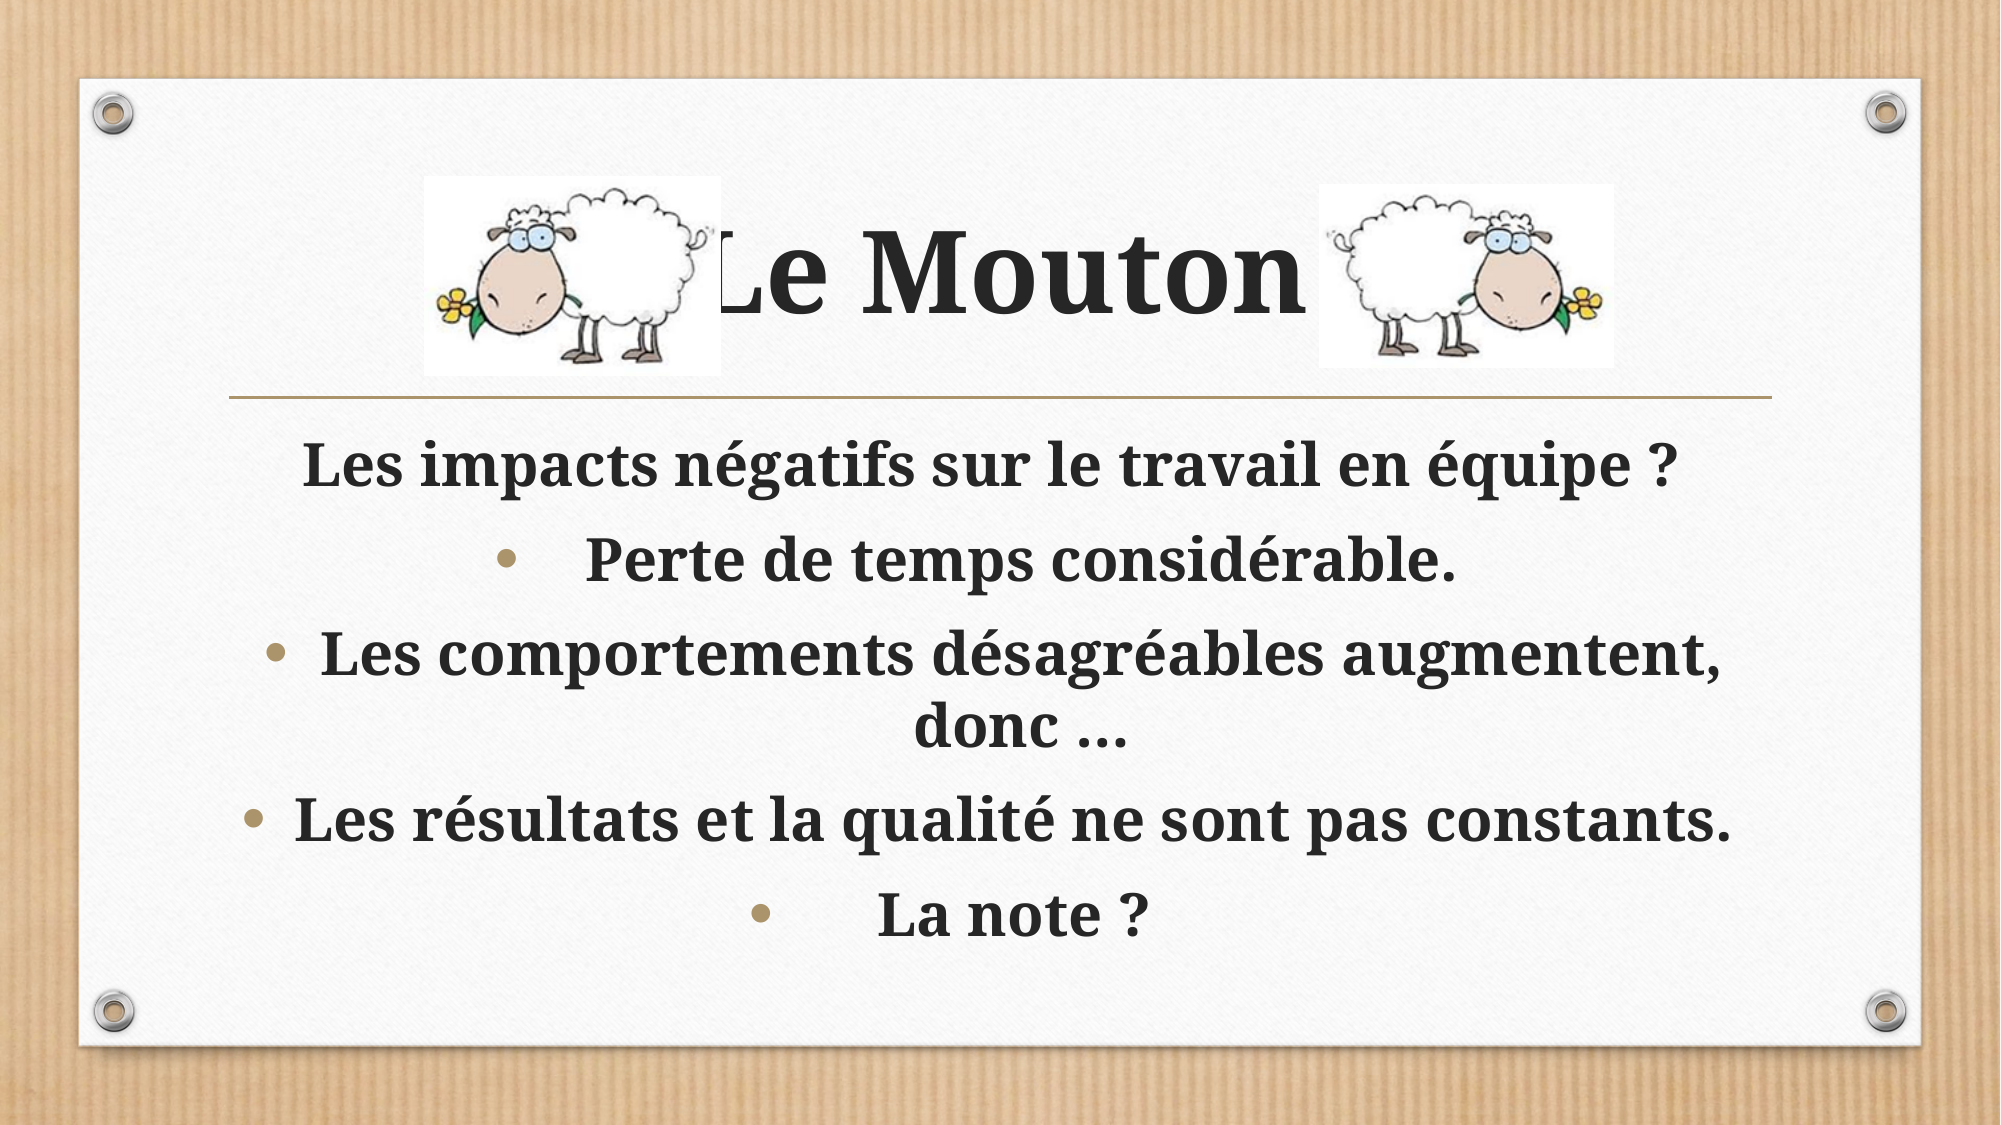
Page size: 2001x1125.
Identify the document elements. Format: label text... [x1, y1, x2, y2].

list Les impacts négatifs sur le travail en équipe ? Perte de temps considérable. Les comportements désagréables augmentent, donc … Les résultats et la qualité ne sont pas constants. La note ? [212, 419, 1788, 964]
title Le Mouton [212, 161, 1788, 375]
picture [0, 0, 2001, 1125]
